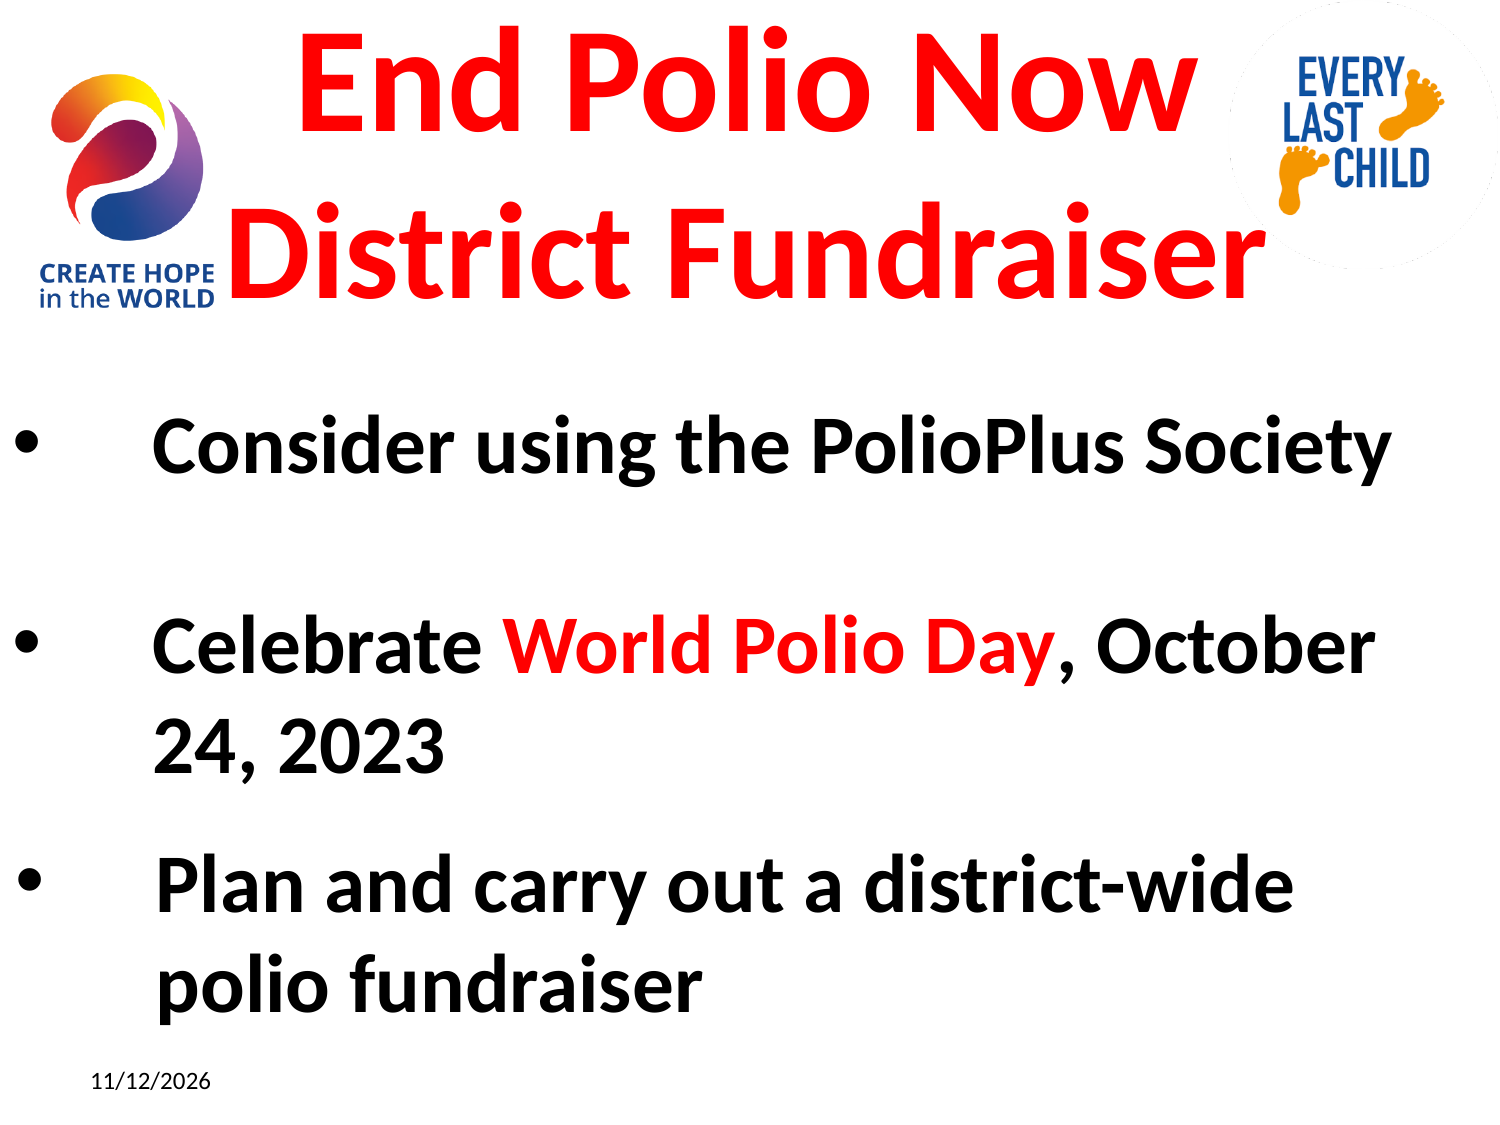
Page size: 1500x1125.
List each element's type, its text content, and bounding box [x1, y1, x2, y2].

picture [27, 54, 229, 324]
picture [1228, 0, 1498, 269]
text_box Consider using the PolioPlus Society [0, 382, 1498, 612]
subtitle End Polio Now District Fundraiser [0, 0, 1498, 327]
text_box Celebrate World Polio Day, October 24, 2023 [0, 612, 1498, 799]
text_box Plan and carry out a district-wide polio fundraiser [0, 821, 1500, 1050]
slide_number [75, 1050, 425, 1110]
